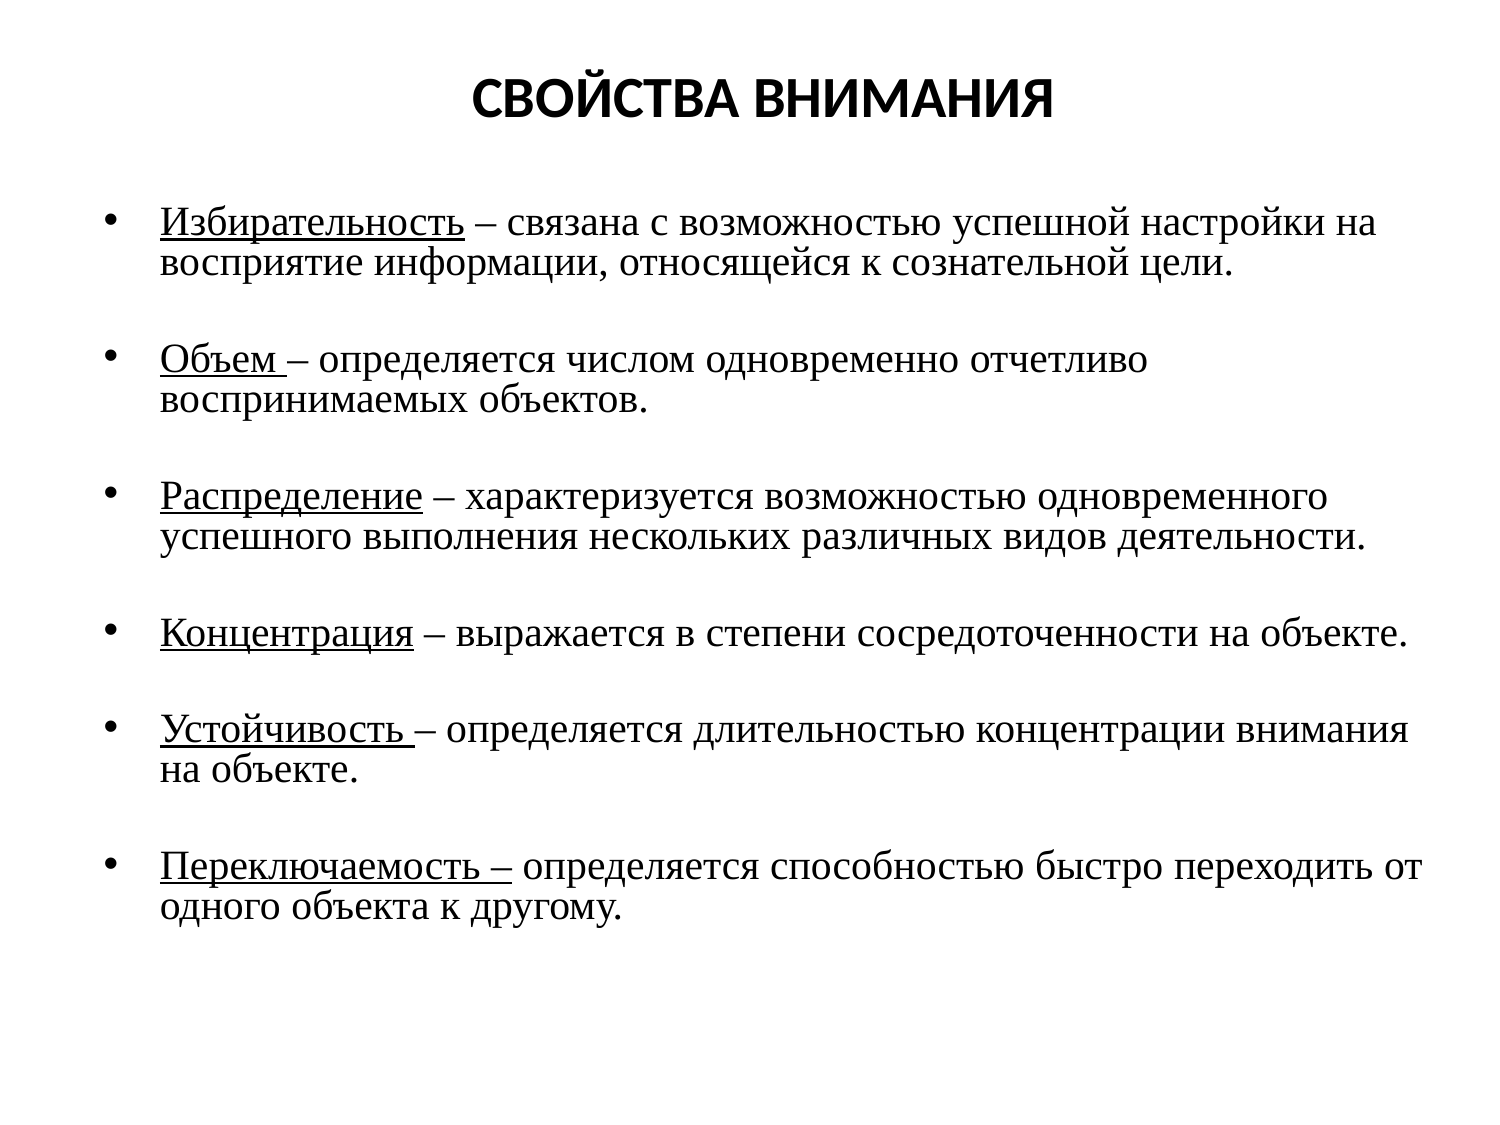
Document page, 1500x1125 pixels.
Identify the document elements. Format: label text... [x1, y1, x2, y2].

list Избирательность – связана с возможностью успешной настройки на восприятие информации, относящейся к сознательной цели. Объем – определяется числом одновременно отчетливо воспринимаемых объектов. Распределение – характеризуется возможностью одновременного успешного выполнения нескольких различных видов деятельности. Концентрация – выражается в степени сосредоточенности на объекте. Устойчивость – определяется длительностью концентрации внимания на объекте. Переключаемость – определяется способностью быстро переходить от одного объекта к другому. [88, 196, 1451, 939]
title СВОЙСТВА ВНИМАНИЯ [88, 0, 1439, 188]
